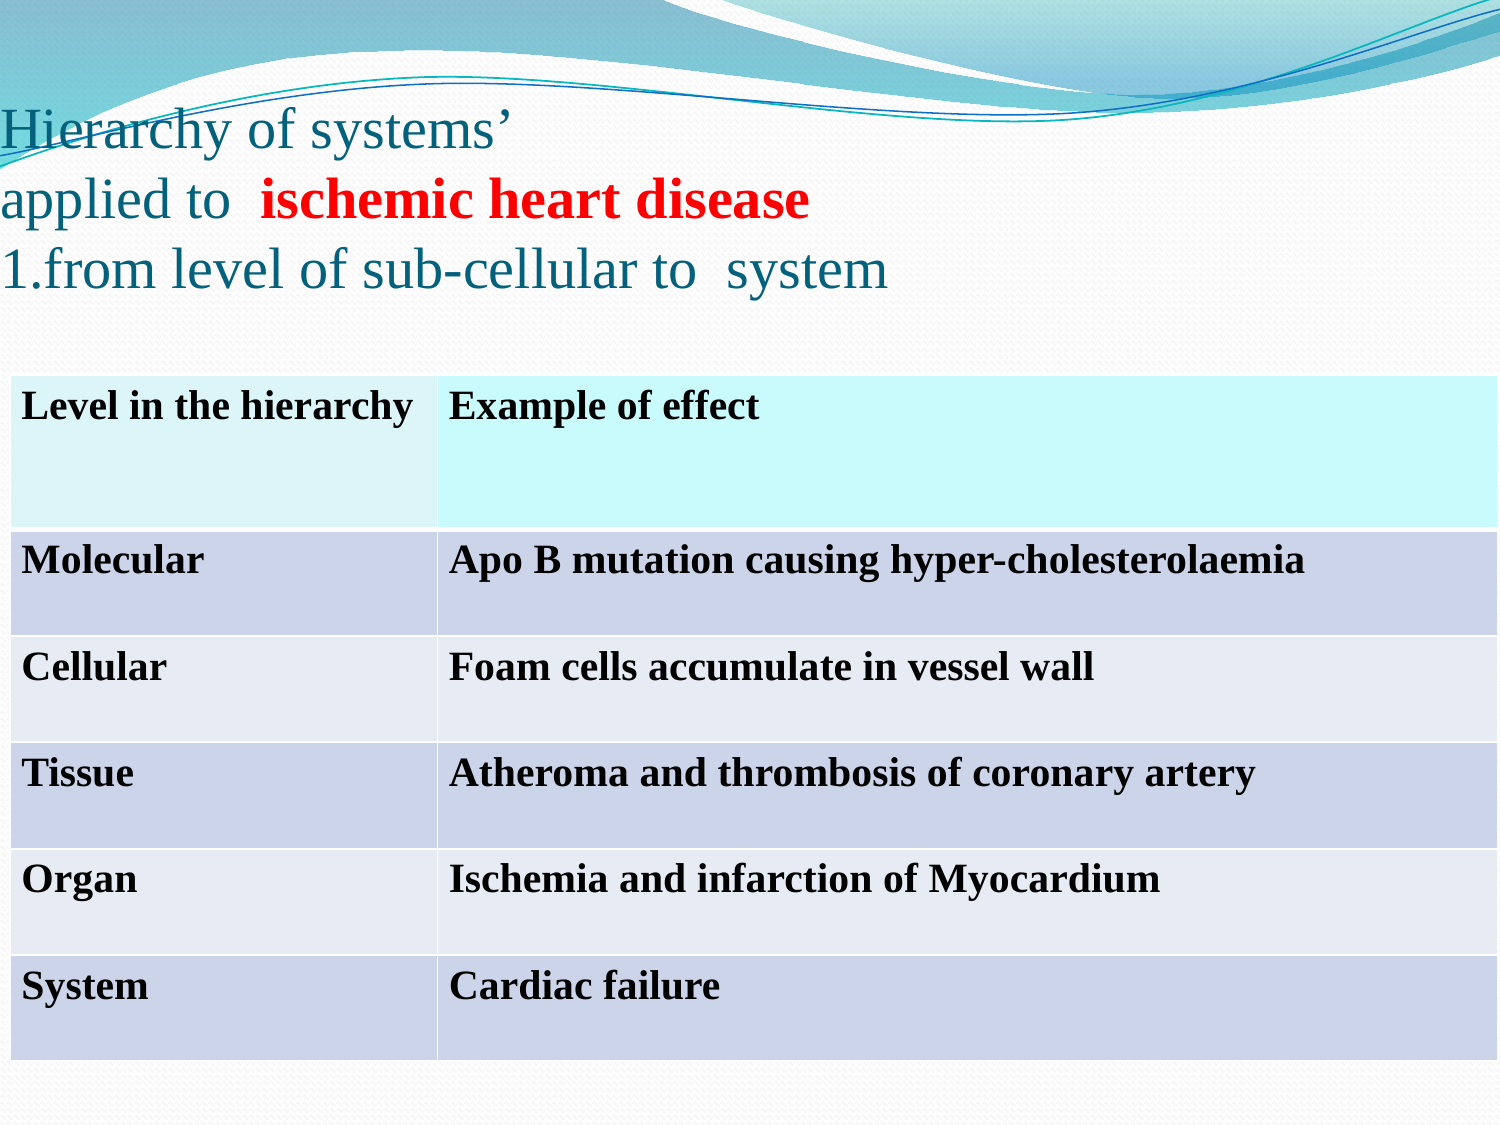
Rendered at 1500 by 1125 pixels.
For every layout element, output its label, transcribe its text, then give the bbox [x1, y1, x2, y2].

table_header Level in the hierarchy [11, 376, 437, 527]
table_cell Cellular [11, 637, 437, 741]
table_cell Molecular [11, 532, 437, 635]
table_header Example of effect [438, 376, 1497, 527]
table_cell Tissue [11, 743, 437, 848]
table_cell Foam cells accumulate in vessel wall [438, 637, 1497, 741]
table_cell Ischemia and infarction of Myocardium [438, 850, 1497, 954]
table_cell Organ [11, 850, 437, 954]
table_cell Cardiac failure [438, 956, 1497, 1060]
table_cell System [11, 956, 437, 1060]
title Hierarchy of systems’ applied to ischemic heart disease 1.from level of sub-cellular to system [0, 0, 1500, 300]
table_cell Atheroma and thrombosis of coronary artery [438, 743, 1497, 848]
table_cell Apo B mutation causing hyper-cholesterolaemia [438, 532, 1497, 635]
